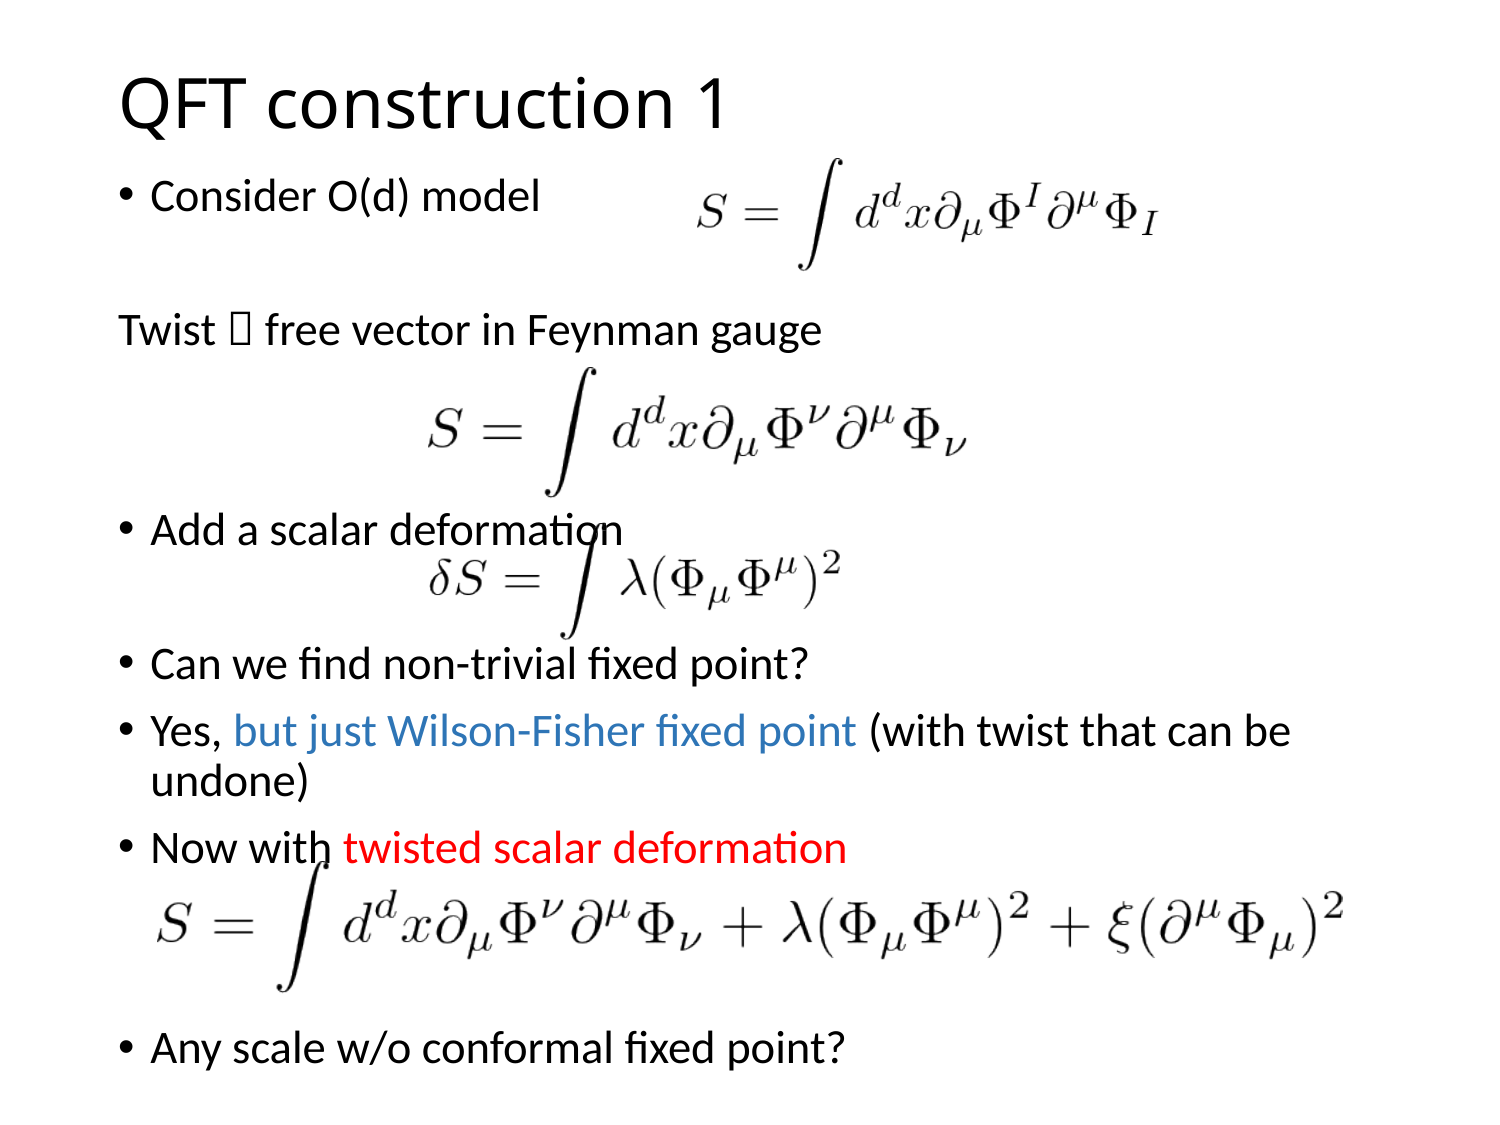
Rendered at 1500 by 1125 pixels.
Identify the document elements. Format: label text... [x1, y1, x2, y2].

picture [697, 158, 1159, 272]
picture [157, 861, 1343, 994]
list Consider O(d) model Twist  free vector in Feynman gauge Add a scalar deformation Can we find non-trivial fixed point? Yes, but just Wilson-Fisher fixed point (with twist that can be undone) Now with twisted scalar deformation Any scale w/o conformal fixed point? [103, 163, 1397, 1082]
picture [429, 523, 840, 641]
title QFT construction 1 [103, 59, 1397, 152]
picture [428, 367, 968, 499]
